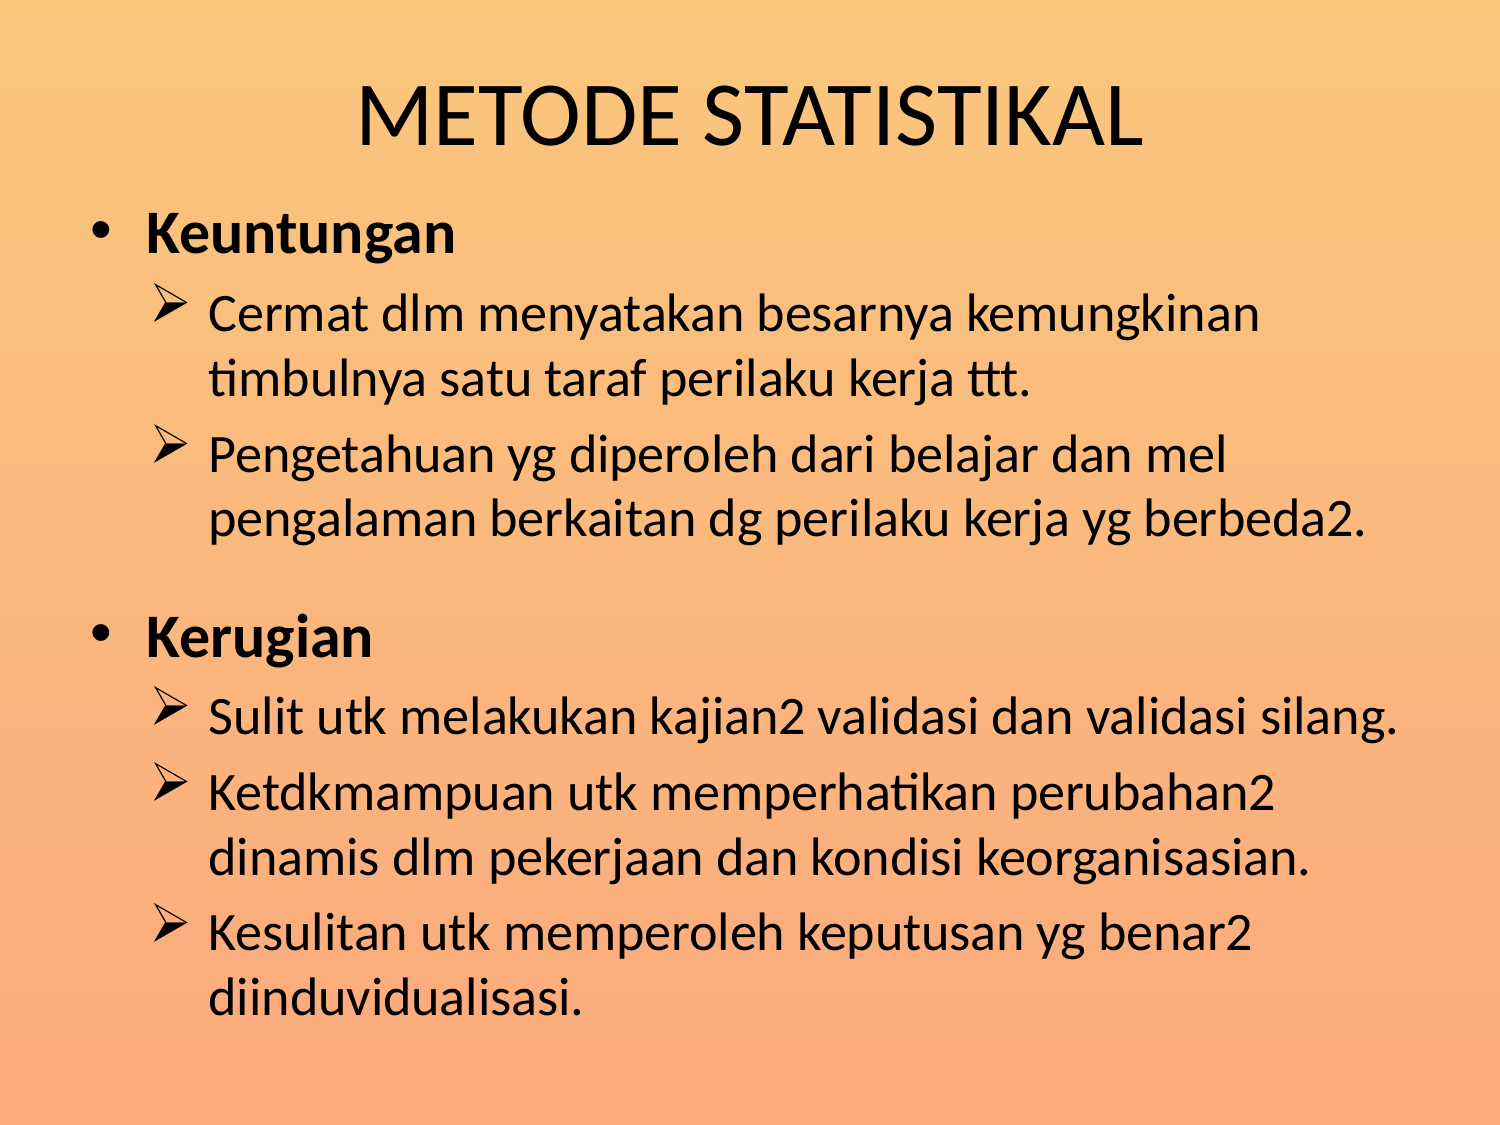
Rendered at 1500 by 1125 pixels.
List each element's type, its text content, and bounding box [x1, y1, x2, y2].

list Keuntungan Cermat dlm menyatakan besarnya kemungkinan timbulnya satu taraf perilaku kerja ttt. Pengetahuan yg diperoleh dari belajar dan mel pengalaman berkaitan dg perilaku kerja yg berbeda2. Kerugian Sulit utk melakukan kajian2 validasi dan validasi silang. Ketdkmampuan utk memperhatikan perubahan2 dinamis dlm pekerjaan dan kondisi keorganisasian. Kesulitan utk memperoleh keputusan yg benar2 diinduvidualisasi. [75, 184, 1425, 1059]
title METODE STATISTIKAL [75, 45, 1425, 173]
